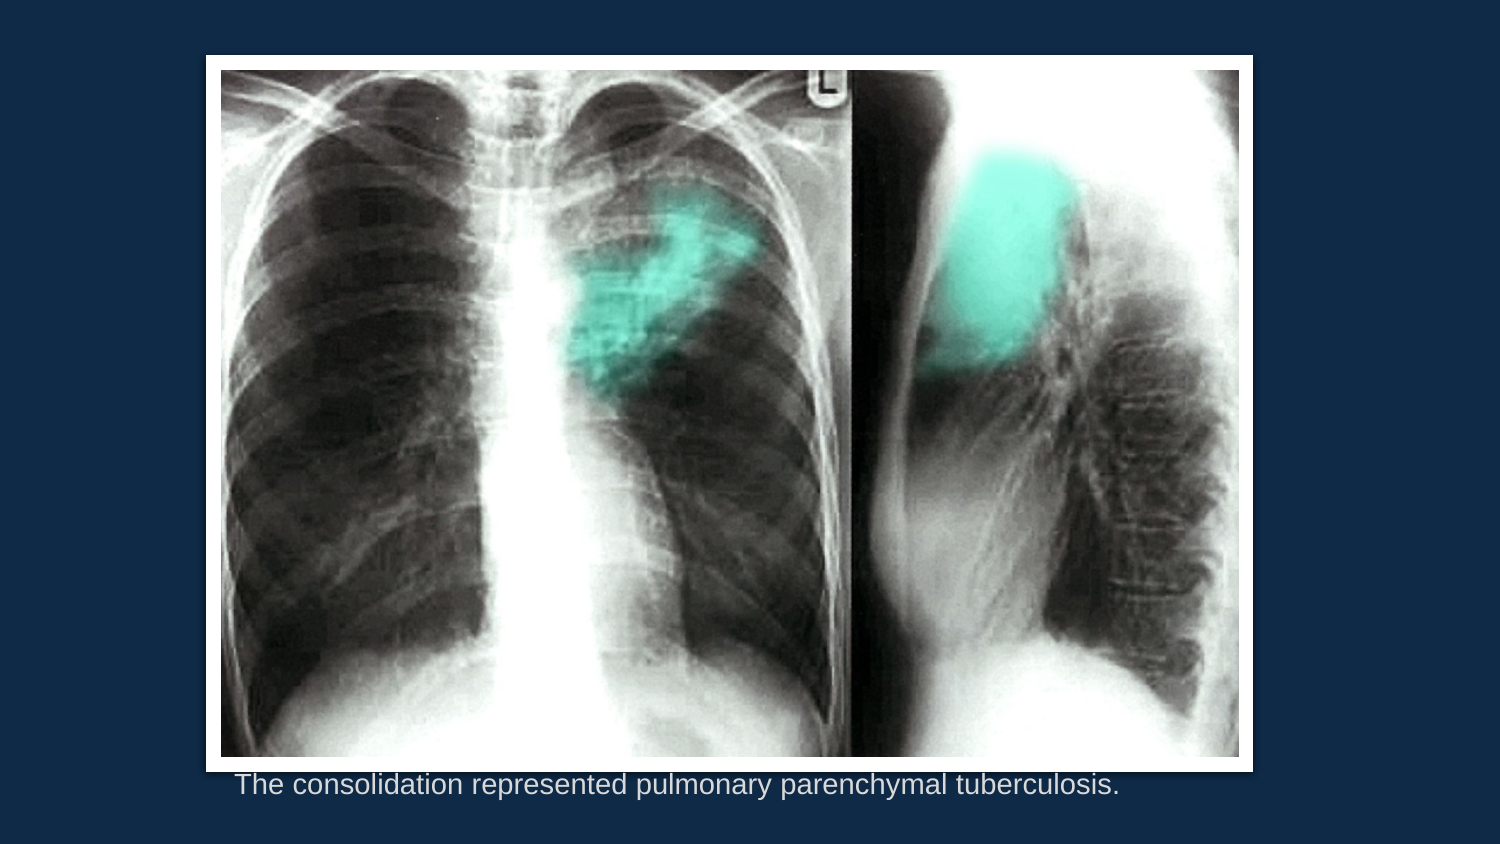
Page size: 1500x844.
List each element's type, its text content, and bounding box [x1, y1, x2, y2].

picture [220, 69, 1240, 758]
text_box The consolidation represented pulmonary parenchymal tuberculosis. [219, 758, 1450, 808]
